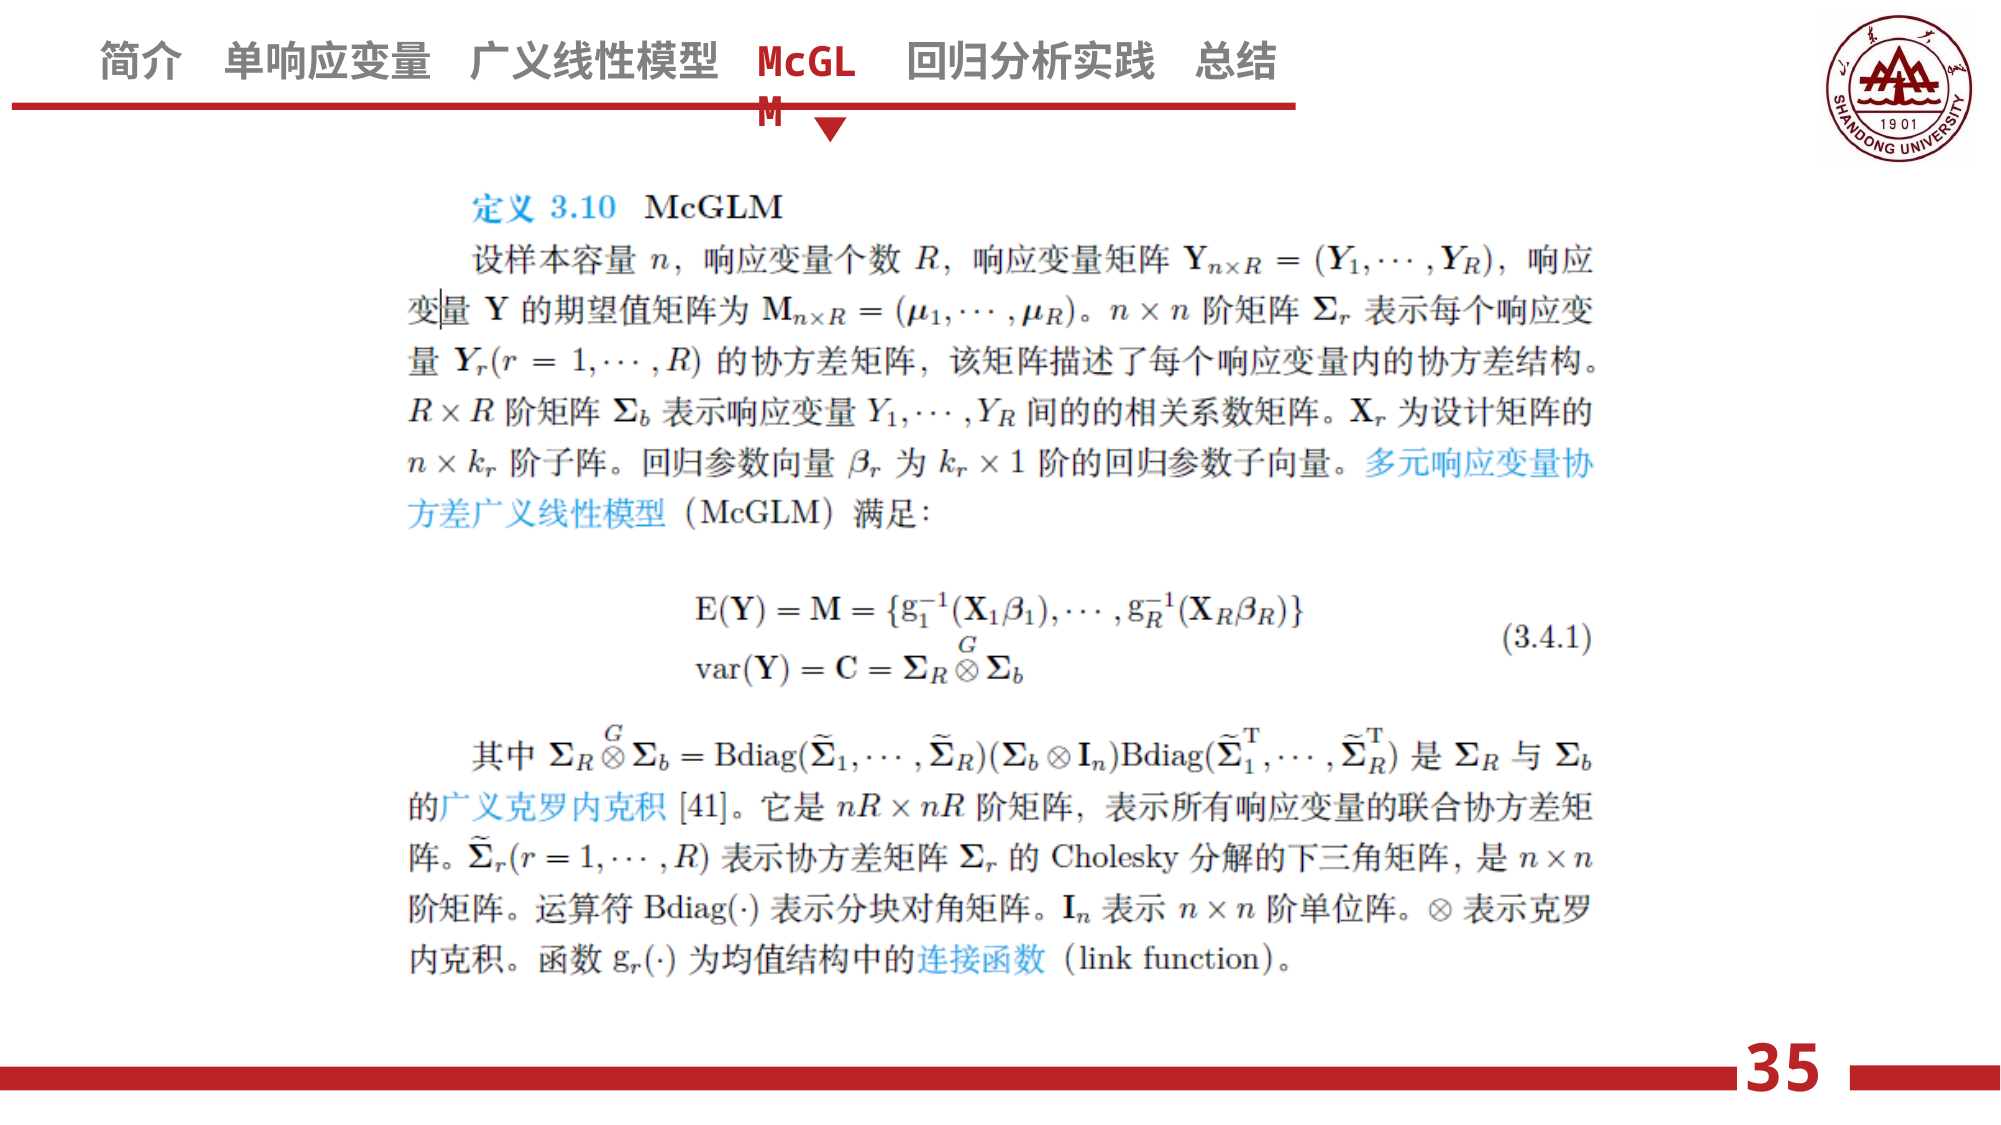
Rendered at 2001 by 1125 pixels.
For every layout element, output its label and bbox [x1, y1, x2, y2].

picture [396, 183, 1604, 980]
picture [1820, 9, 1977, 167]
